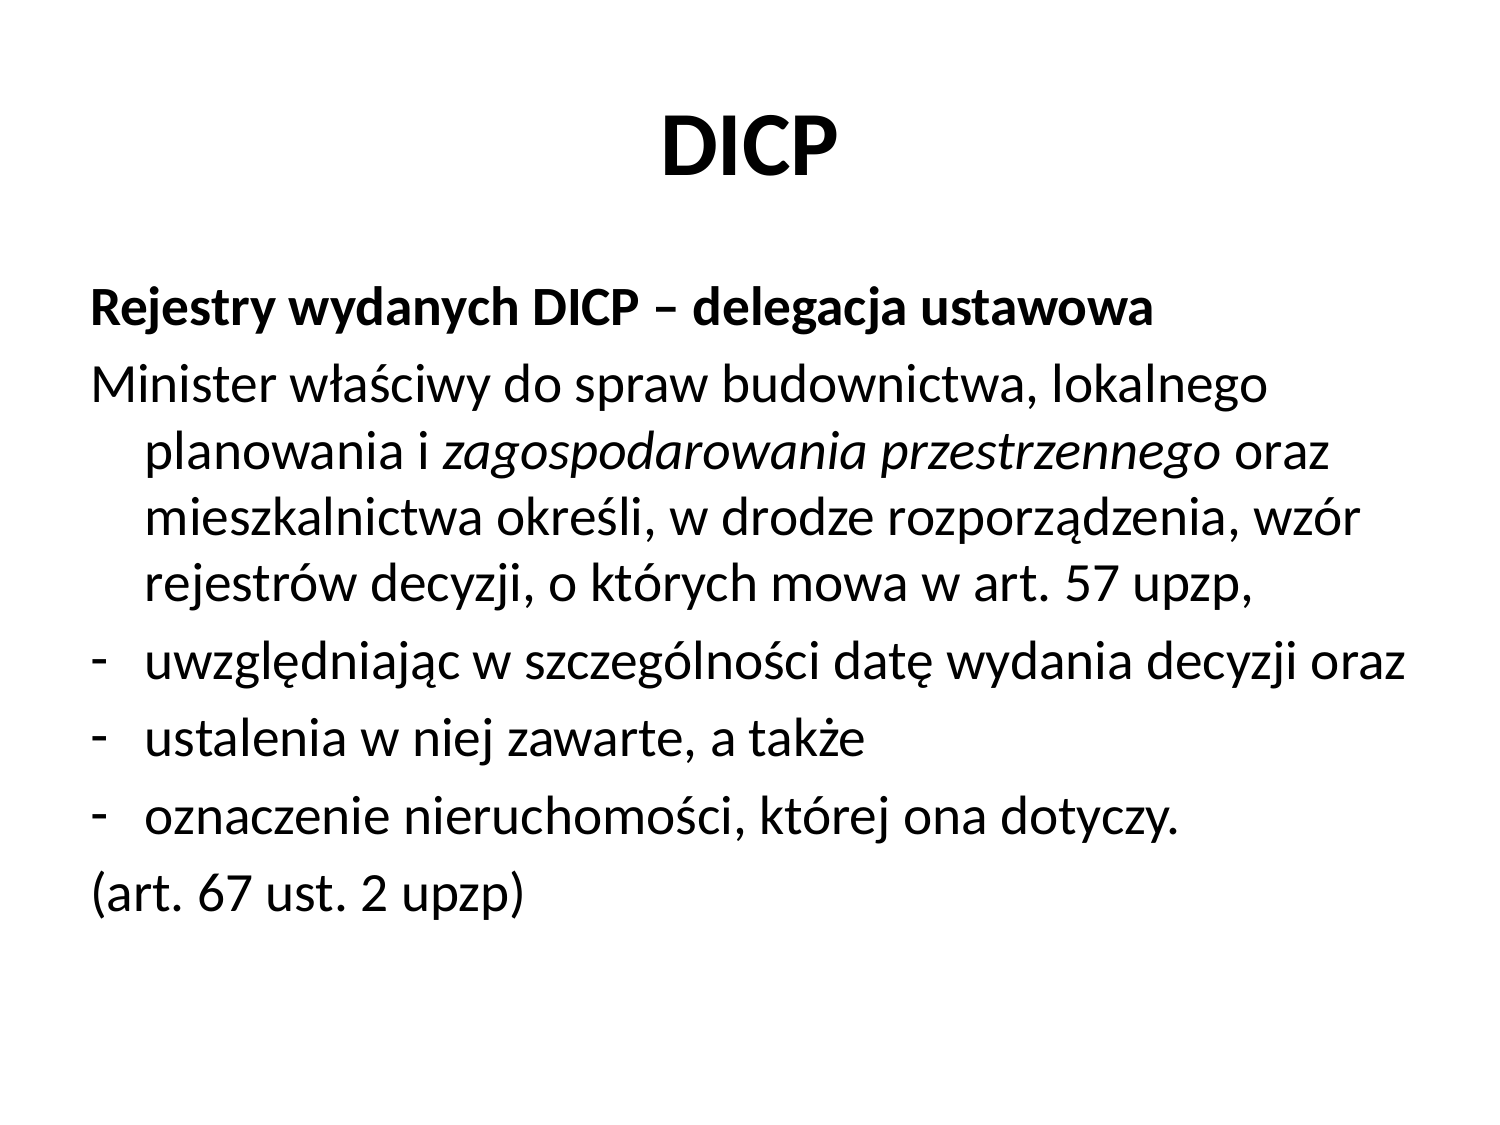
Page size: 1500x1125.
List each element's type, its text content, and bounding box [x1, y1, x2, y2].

list Rejestry wydanych DICP – delegacja ustawowa Minister właściwy do spraw budownictwa, lokalnego planowania i zagospodarowania przestrzennego oraz mieszkalnictwa określi, w drodze rozporządzenia, wzór rejestrów decyzji, o których mowa w art. 57 upzp, uwzględniając w szczególności datę wydania decyzji oraz ustalenia w niej zawarte, a także oznaczenie nieruchomości, której ona dotyczy. (art. 67 ust. 2 upzp) [75, 262, 1425, 1005]
title DICP [75, 45, 1425, 233]
